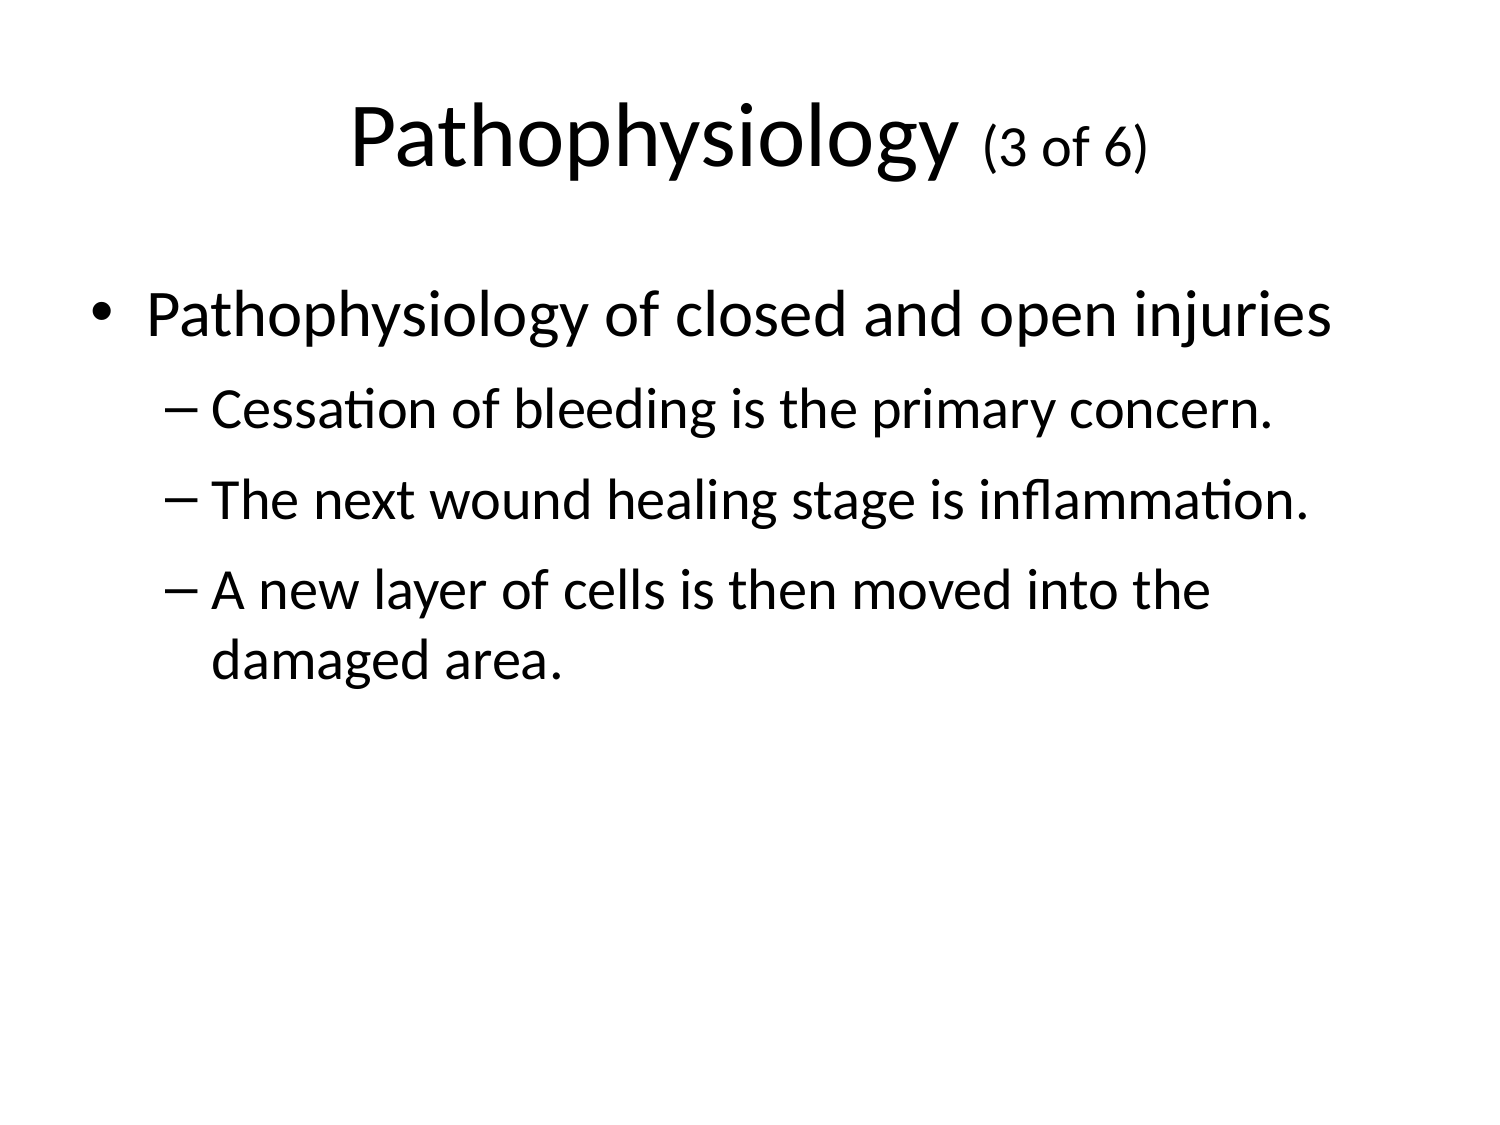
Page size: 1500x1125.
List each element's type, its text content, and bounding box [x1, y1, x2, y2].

title Pathophysiology (3 of 6) [75, 45, 1425, 233]
list Pathophysiology of closed and open injuries Cessation of bleeding is the primary concern. The next wound healing stage is inflammation. A new layer of cells is then moved into the damaged area. [75, 262, 1425, 1005]
